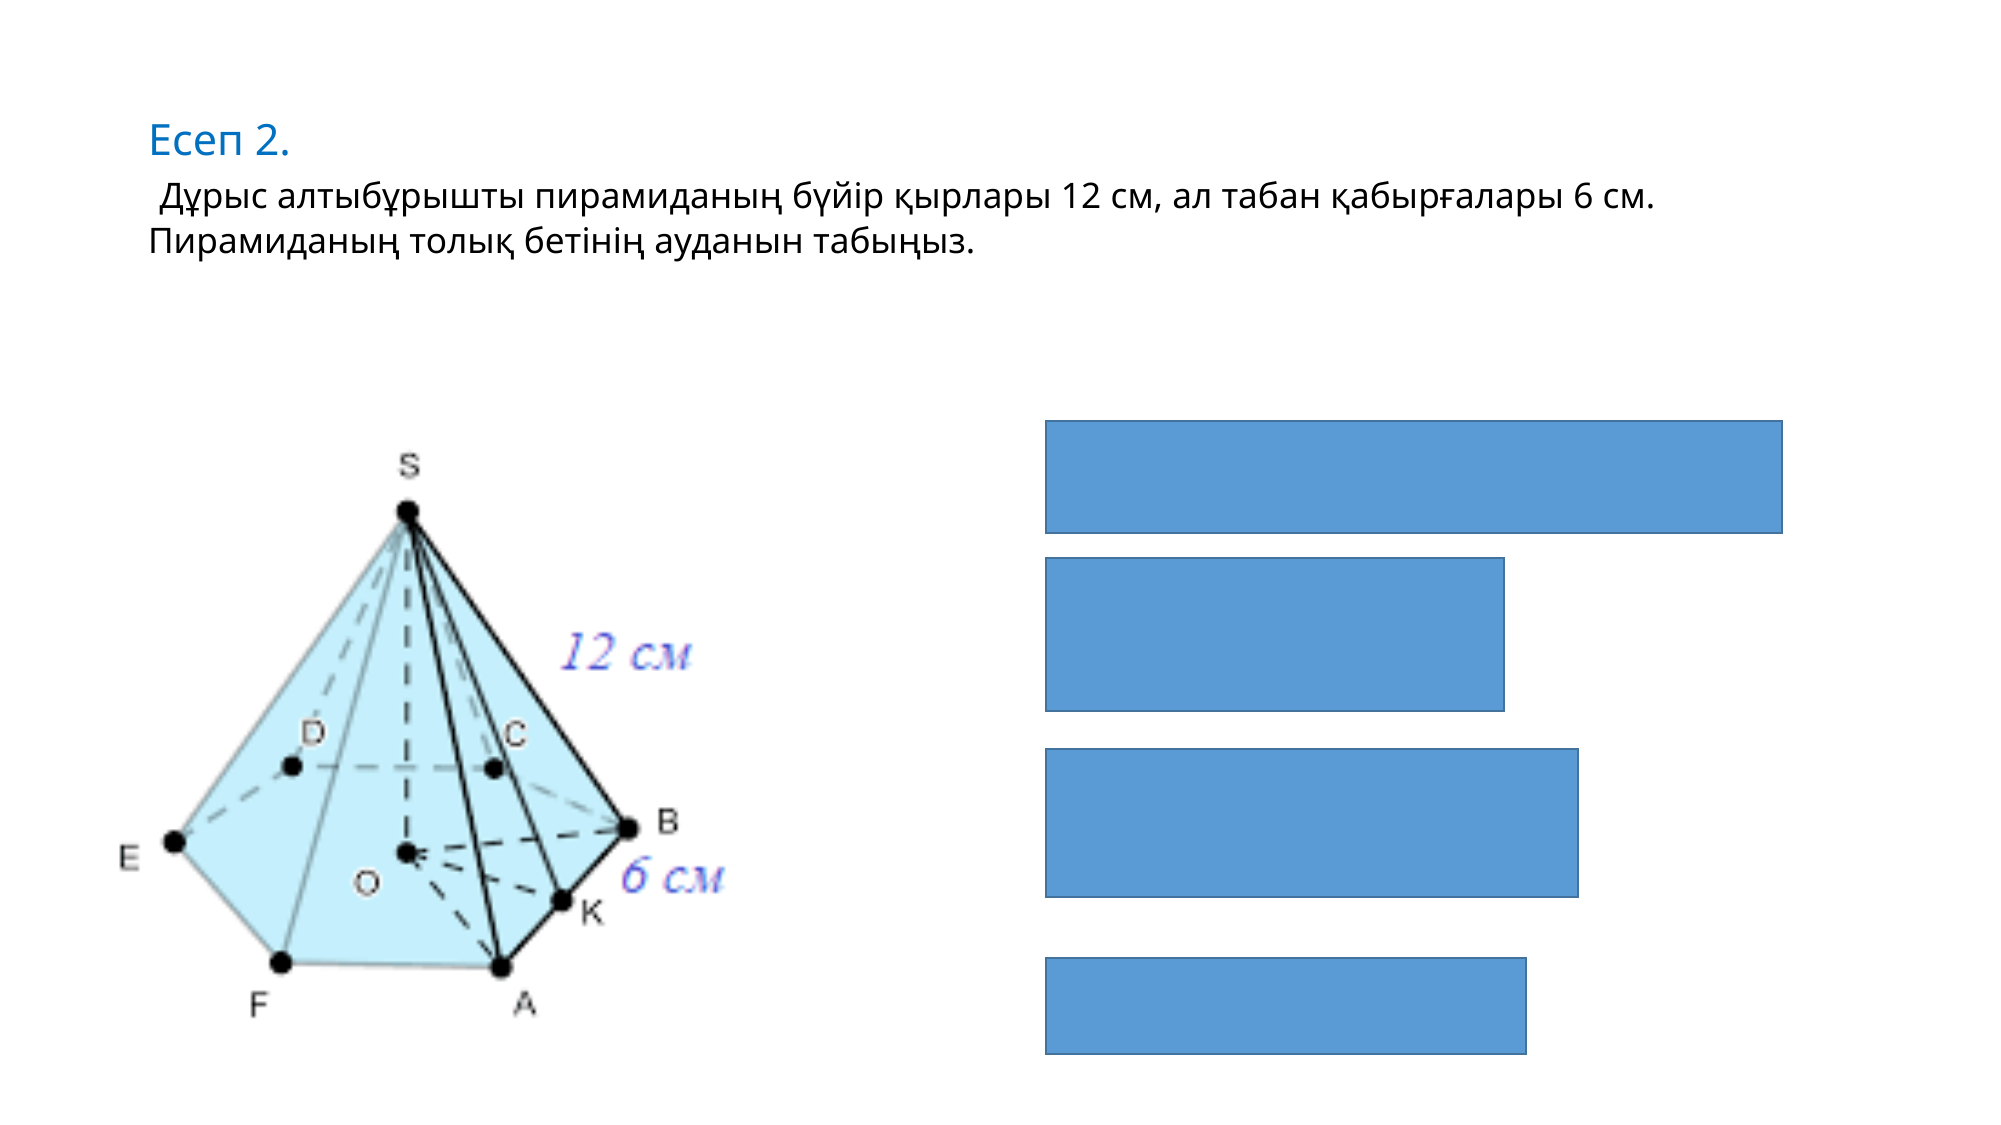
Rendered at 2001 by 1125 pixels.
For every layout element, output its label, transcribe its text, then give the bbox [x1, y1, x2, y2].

picture [20, 444, 767, 1055]
text_box [1045, 957, 1527, 1055]
text_box [1045, 748, 1579, 898]
text_box [1045, 420, 1783, 534]
text_box [1045, 557, 1505, 712]
title Есеп 2. Дұрыс алтыбұрышты пирамиданың бүйір қырлары 12 см, ал табан қабырғалары 6 см. Пирамиданың толық бетінің ауданын табыңыз. [133, 52, 1859, 271]
